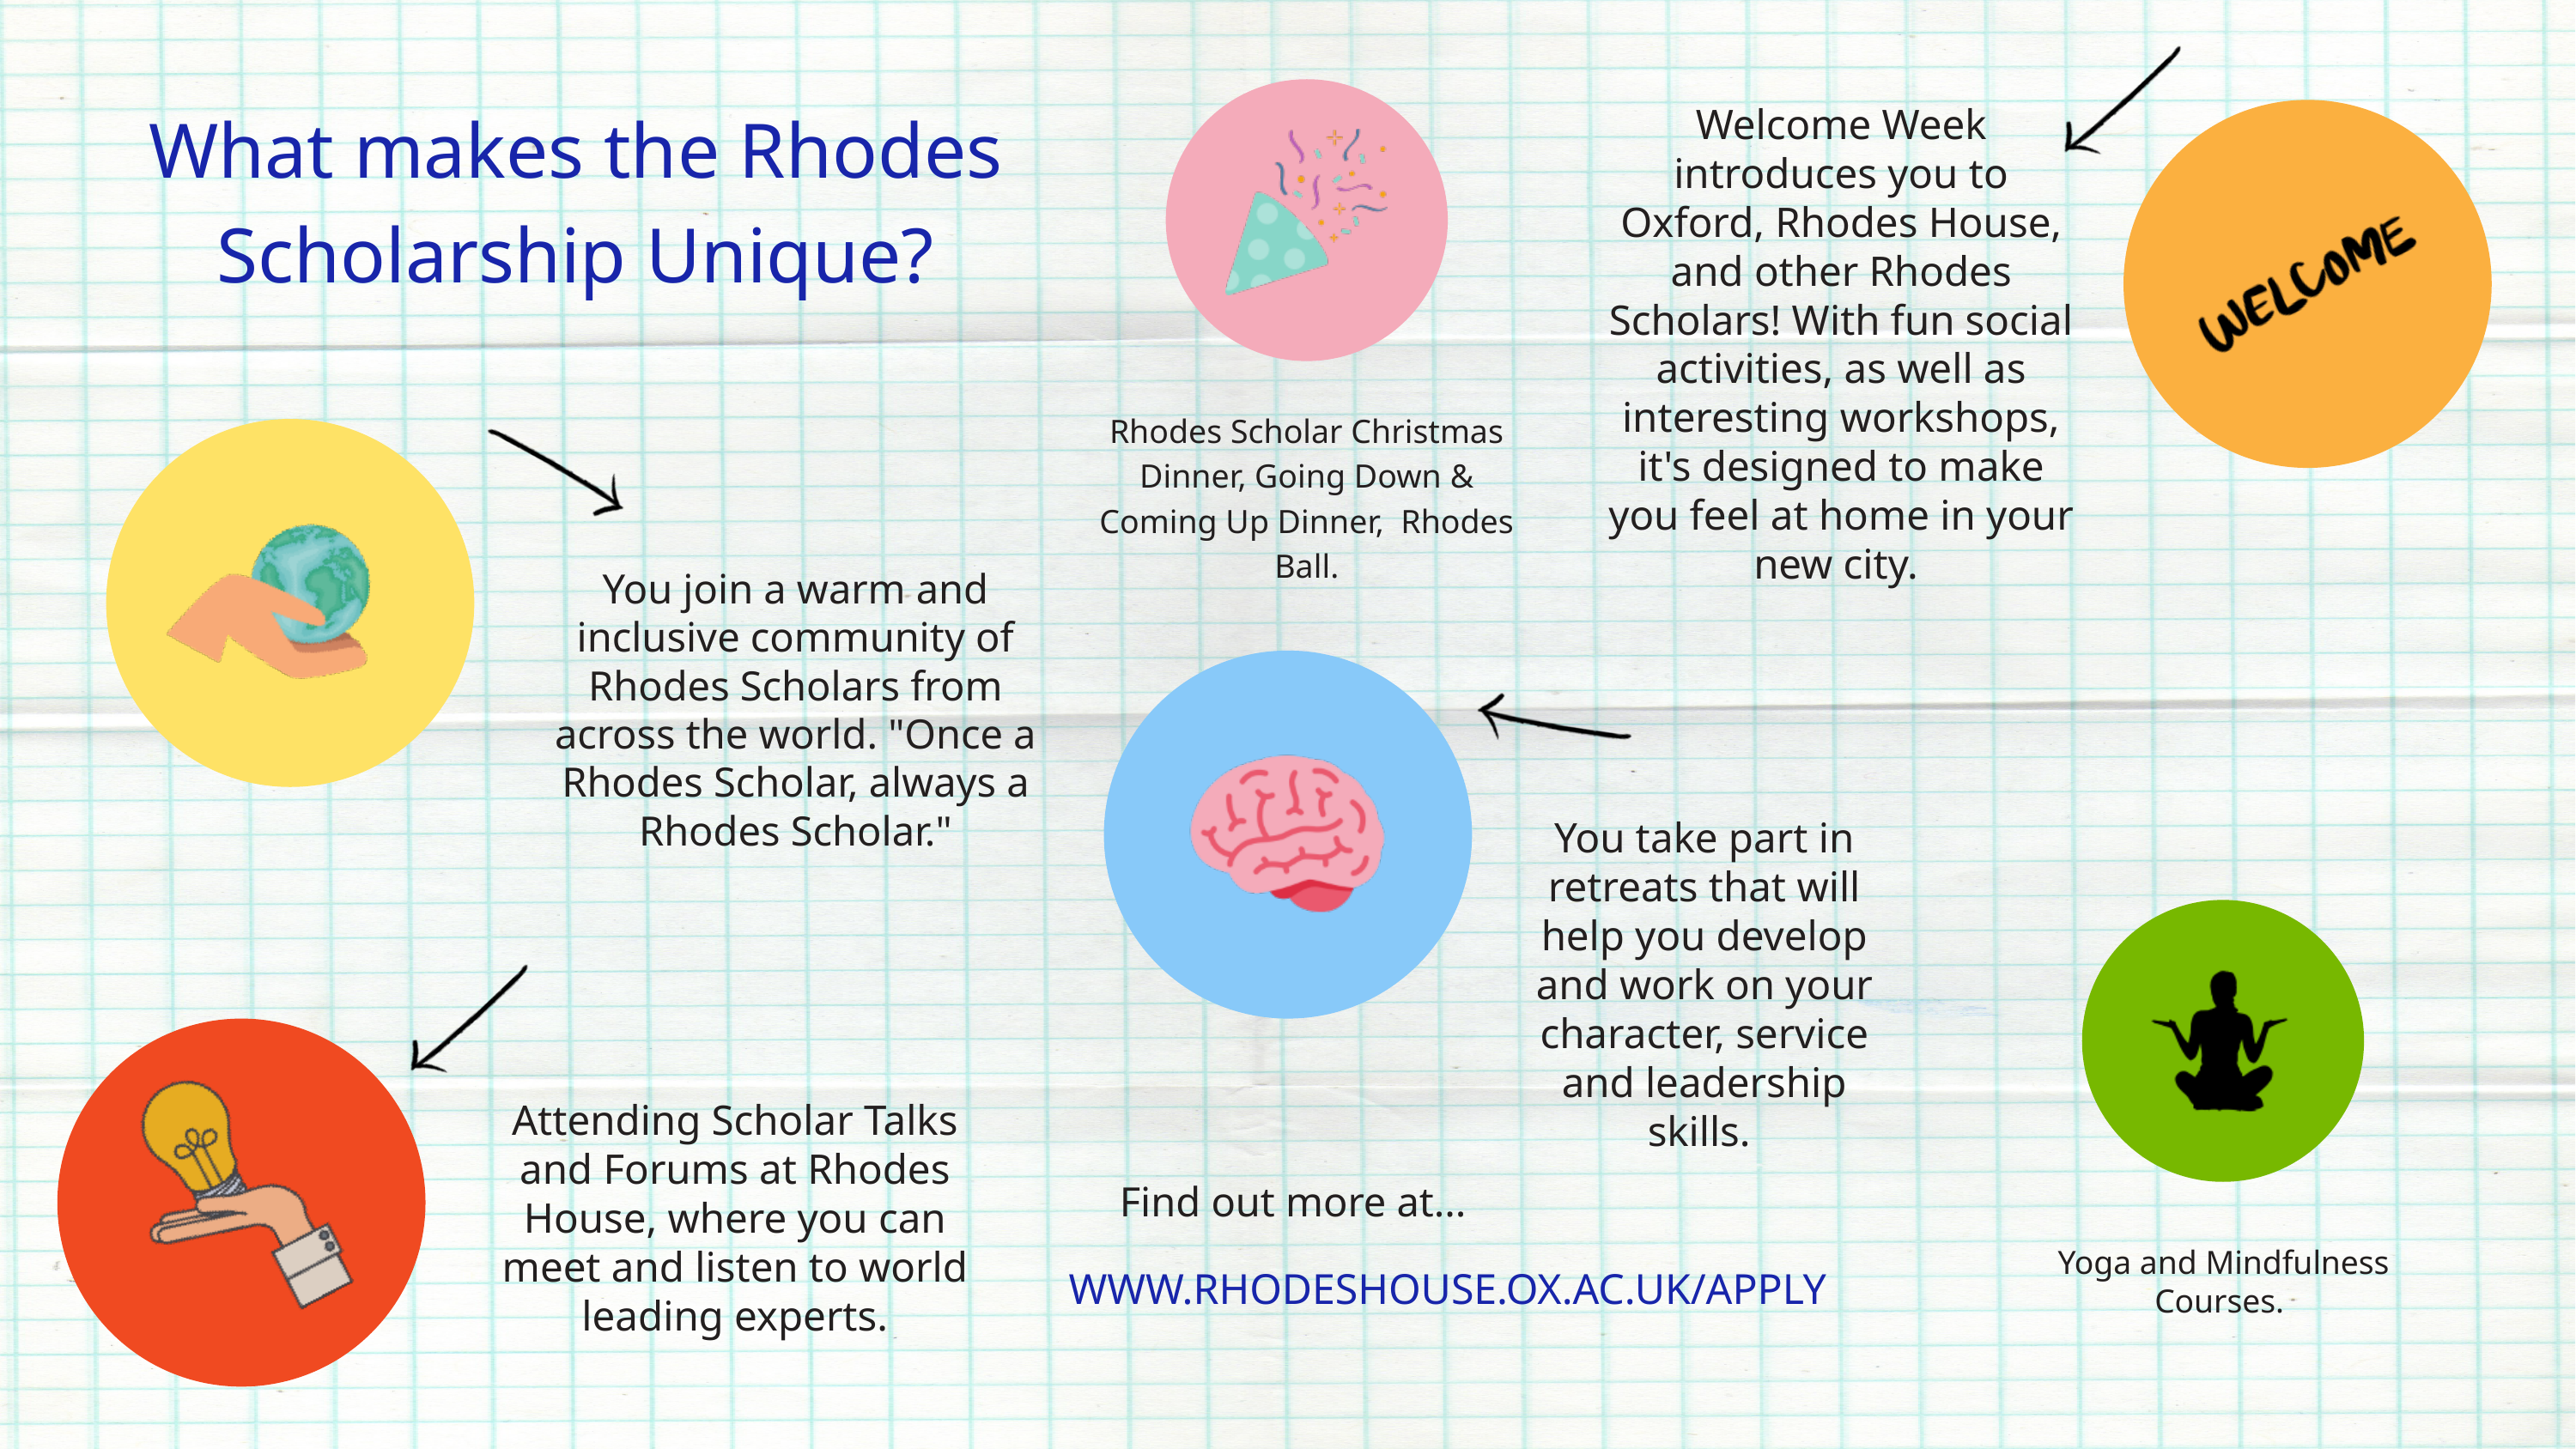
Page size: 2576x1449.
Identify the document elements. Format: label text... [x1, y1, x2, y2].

picture [1225, 129, 1388, 295]
text_box What makes the Rhodes Scholarship Unique? [0, 88, 1161, 299]
text_box You join a warm and inclusive community of Rhodes Scholars from across the world. "Once a Rhodes Scholar, always a Rhodes Scholar." [534, 563, 1057, 902]
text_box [2123, 100, 2492, 469]
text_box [57, 1018, 426, 1387]
text_box Find out more at... [1031, 1176, 1554, 1225]
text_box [1165, 78, 1449, 361]
text_box Welcome Week introduces you to Oxford, Rhodes House, and other Rhodes Scholars! With fun social activities, as well as interesting workshops, it's designed to make you feel at home in your new city. [1601, 98, 2082, 637]
text_box Attending Scholar Talks and Forums at Rhodes House, where you can meet and listen to world leading experts. [470, 1094, 1000, 1389]
text_box You take part in retreats that will help you develop and work on your character, service and leadership skills. [1522, 812, 1886, 1155]
picture [0, 0, 2576, 1449]
text_box Rhodes Scholar Christmas Dinner, Going Down & Coming Up Dinner, Rhodes Ball. [1086, 403, 1528, 585]
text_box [106, 418, 475, 787]
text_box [1103, 650, 1473, 1019]
text_box WWW.RHODESHOUSE.OX.AC.UK/APPLY [1055, 1262, 1840, 1313]
text_box Yoga and Mindfulness Courses. [2016, 1242, 2432, 1358]
